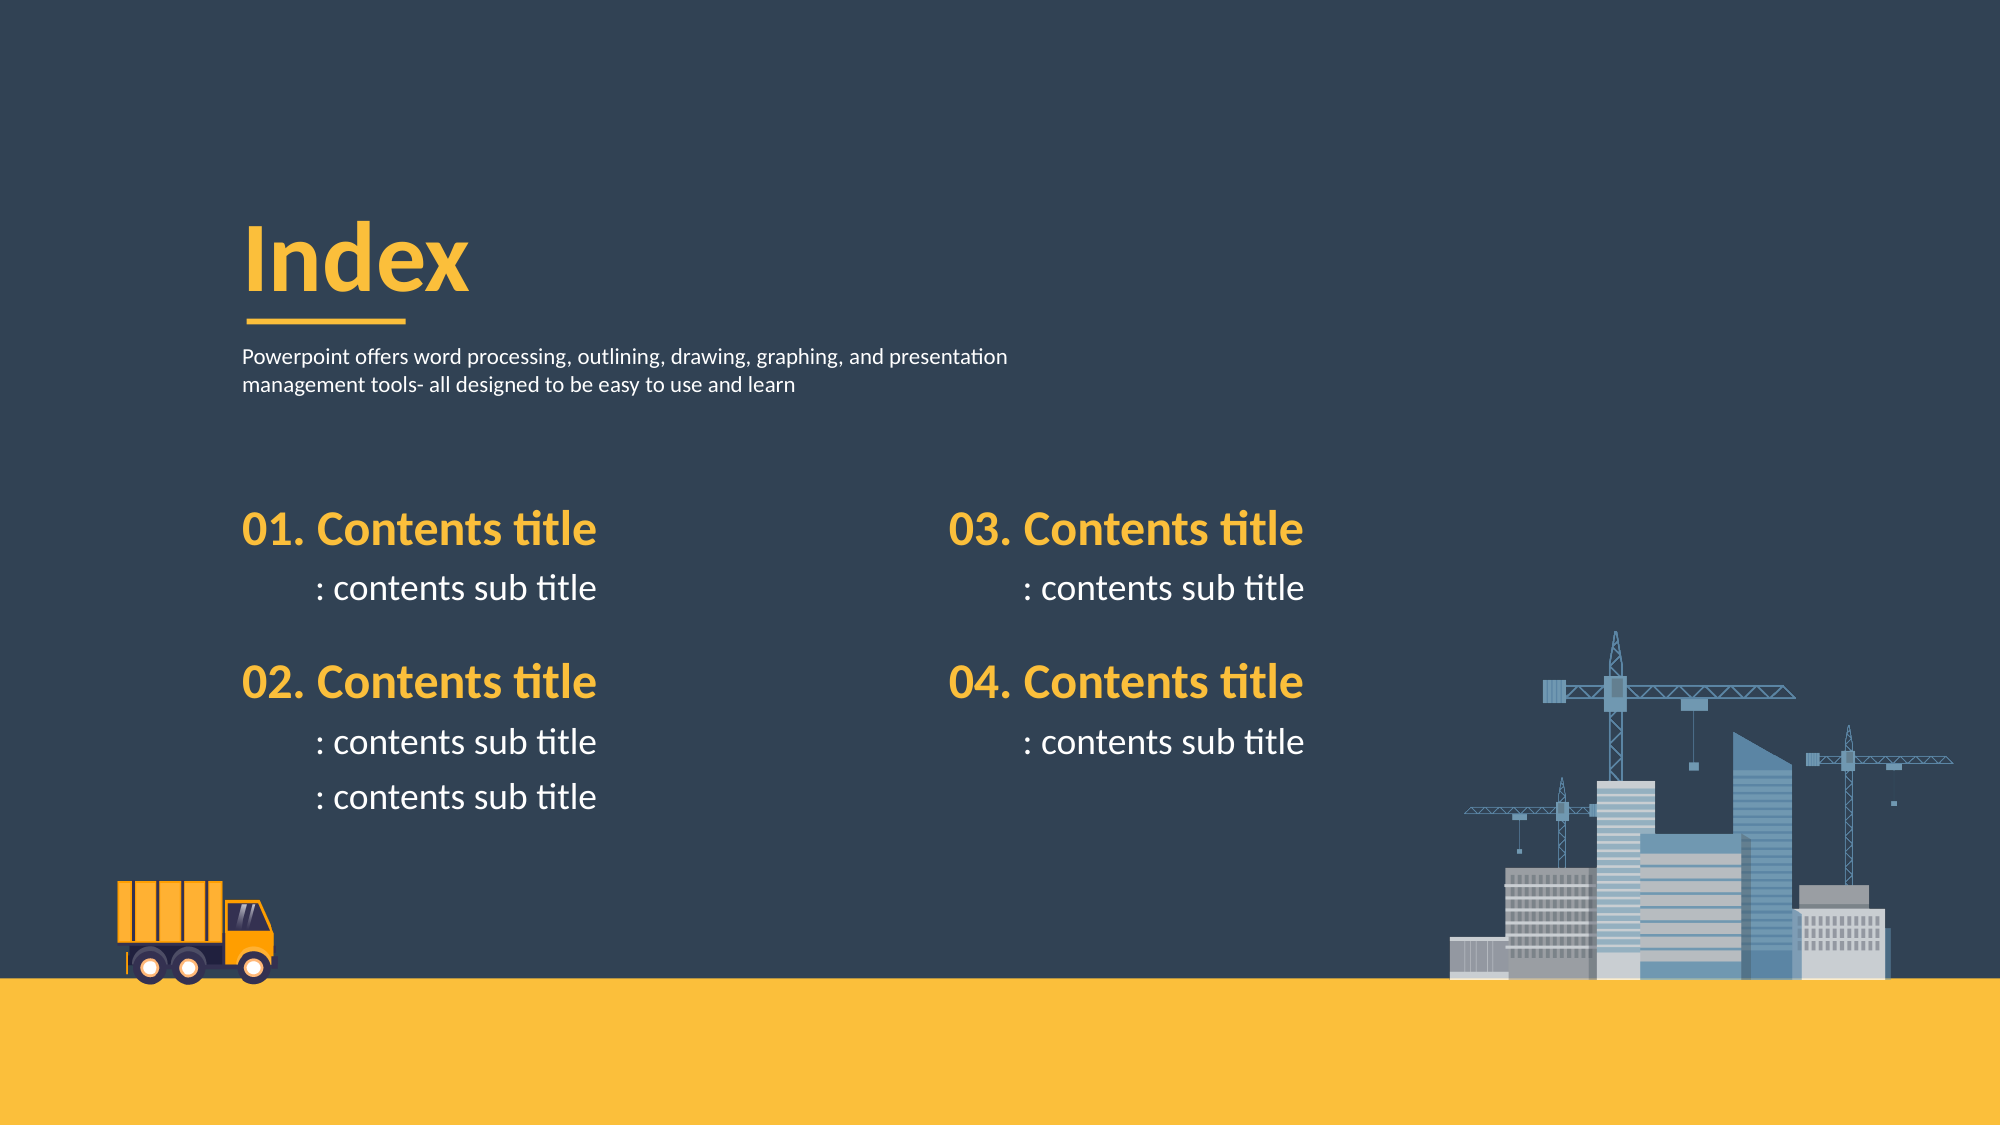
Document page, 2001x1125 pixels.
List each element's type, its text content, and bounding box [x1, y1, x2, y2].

list 01. Contents title [227, 495, 933, 563]
picture [97, 866, 301, 1001]
text_box [246, 318, 407, 325]
text_box : contents sub title [300, 709, 1008, 764]
text_box Powerpoint offers word processing, outlining, drawing, graphing, and presentation management tools- all designed to be easy to use and learn [227, 334, 1029, 405]
list 04. Contents title [933, 647, 1768, 709]
text_box : contents sub title [1008, 709, 1768, 770]
text_box : contents sub title [1008, 555, 1768, 616]
list 03. Contents title [933, 495, 1768, 555]
text_box : contents sub title [300, 555, 1008, 616]
list Index [227, 197, 1237, 304]
picture [1429, 624, 1960, 980]
text_box : contents sub title [300, 764, 1060, 825]
list 02. Contents title [227, 647, 933, 715]
